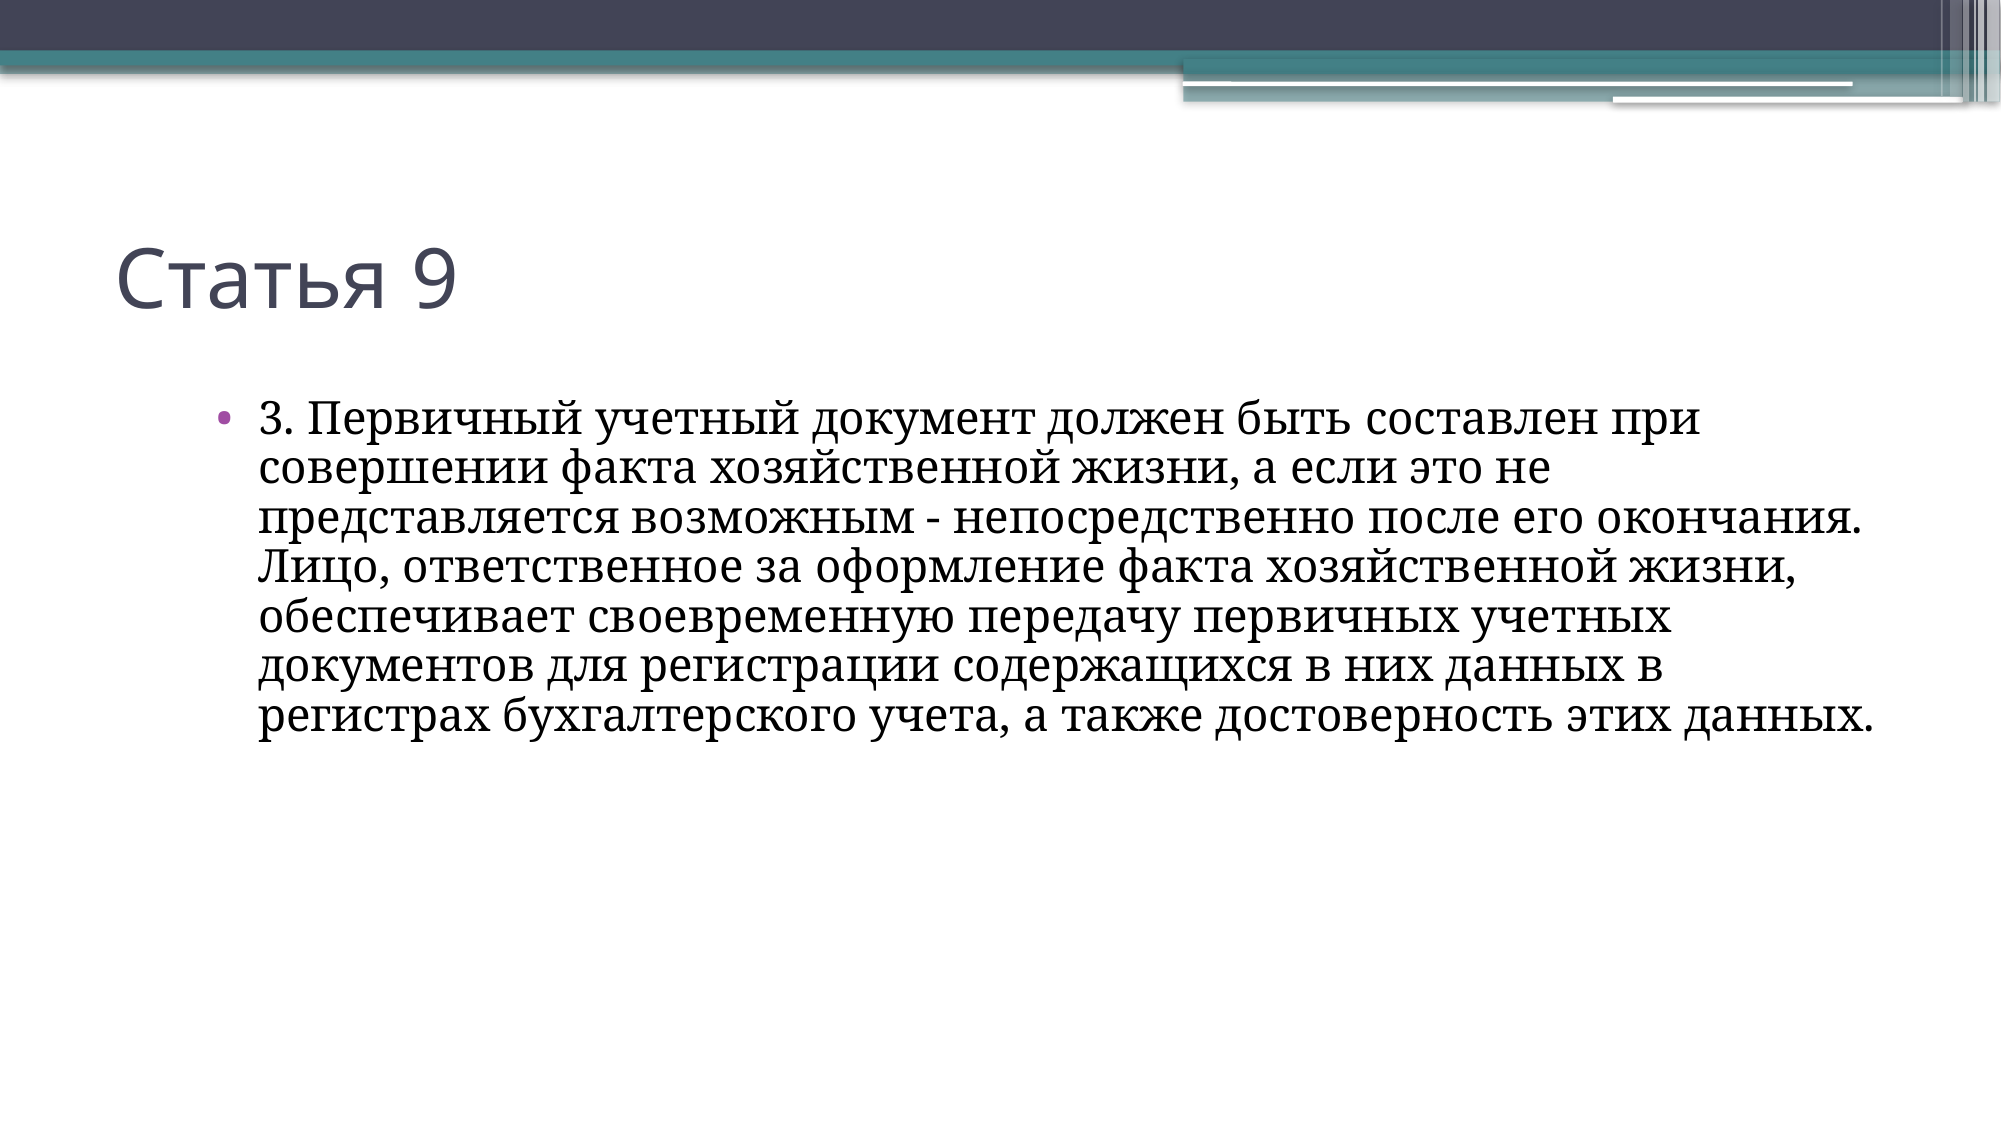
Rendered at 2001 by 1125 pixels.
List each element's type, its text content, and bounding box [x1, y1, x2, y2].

title Статья 9 [99, 187, 1900, 363]
list 3. Первичный учетный документ должен быть составлен при совершении факта хозяйственной жизни, а если это не представляется возможным - непосредственно после его окончания. Лицо, ответственное за оформление факта хозяйственной жизни, обеспечивает своевременную передачу первичных учетных документов для регистрации содержащихся в них данных в регистрах бухгалтерского учета, а также достоверность этих данных. [183, 387, 1917, 1094]
